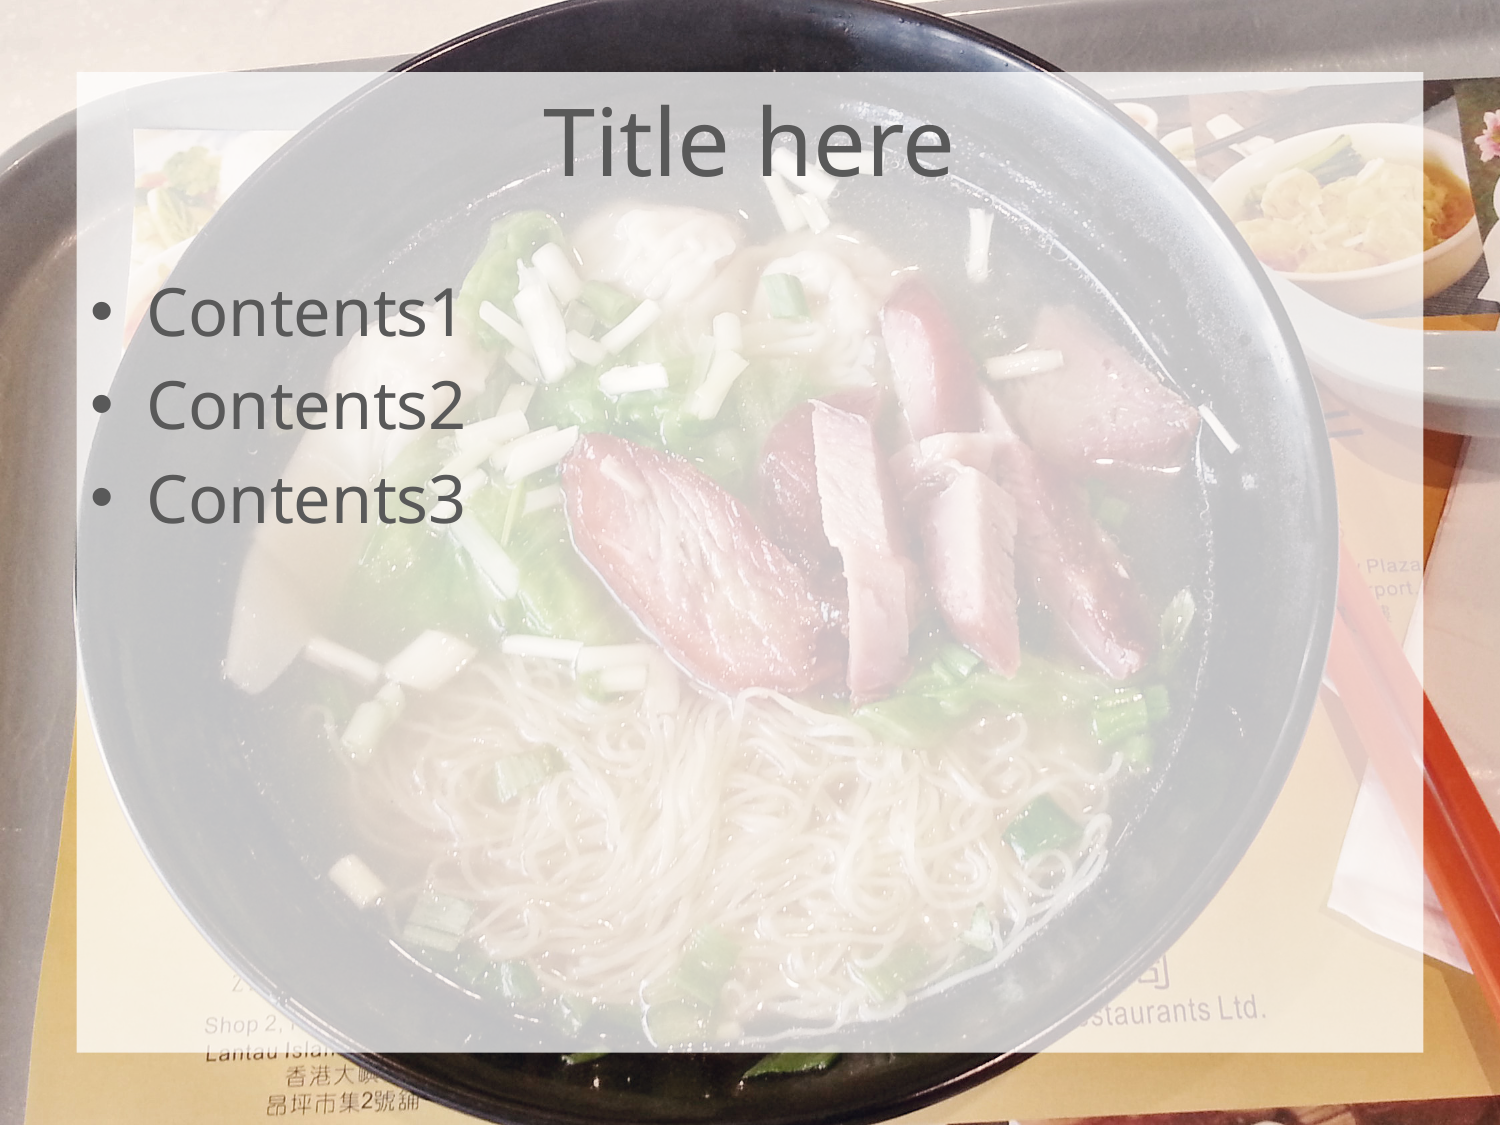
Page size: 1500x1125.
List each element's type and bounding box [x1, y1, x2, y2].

text_box [0, 0, 1500, 1125]
